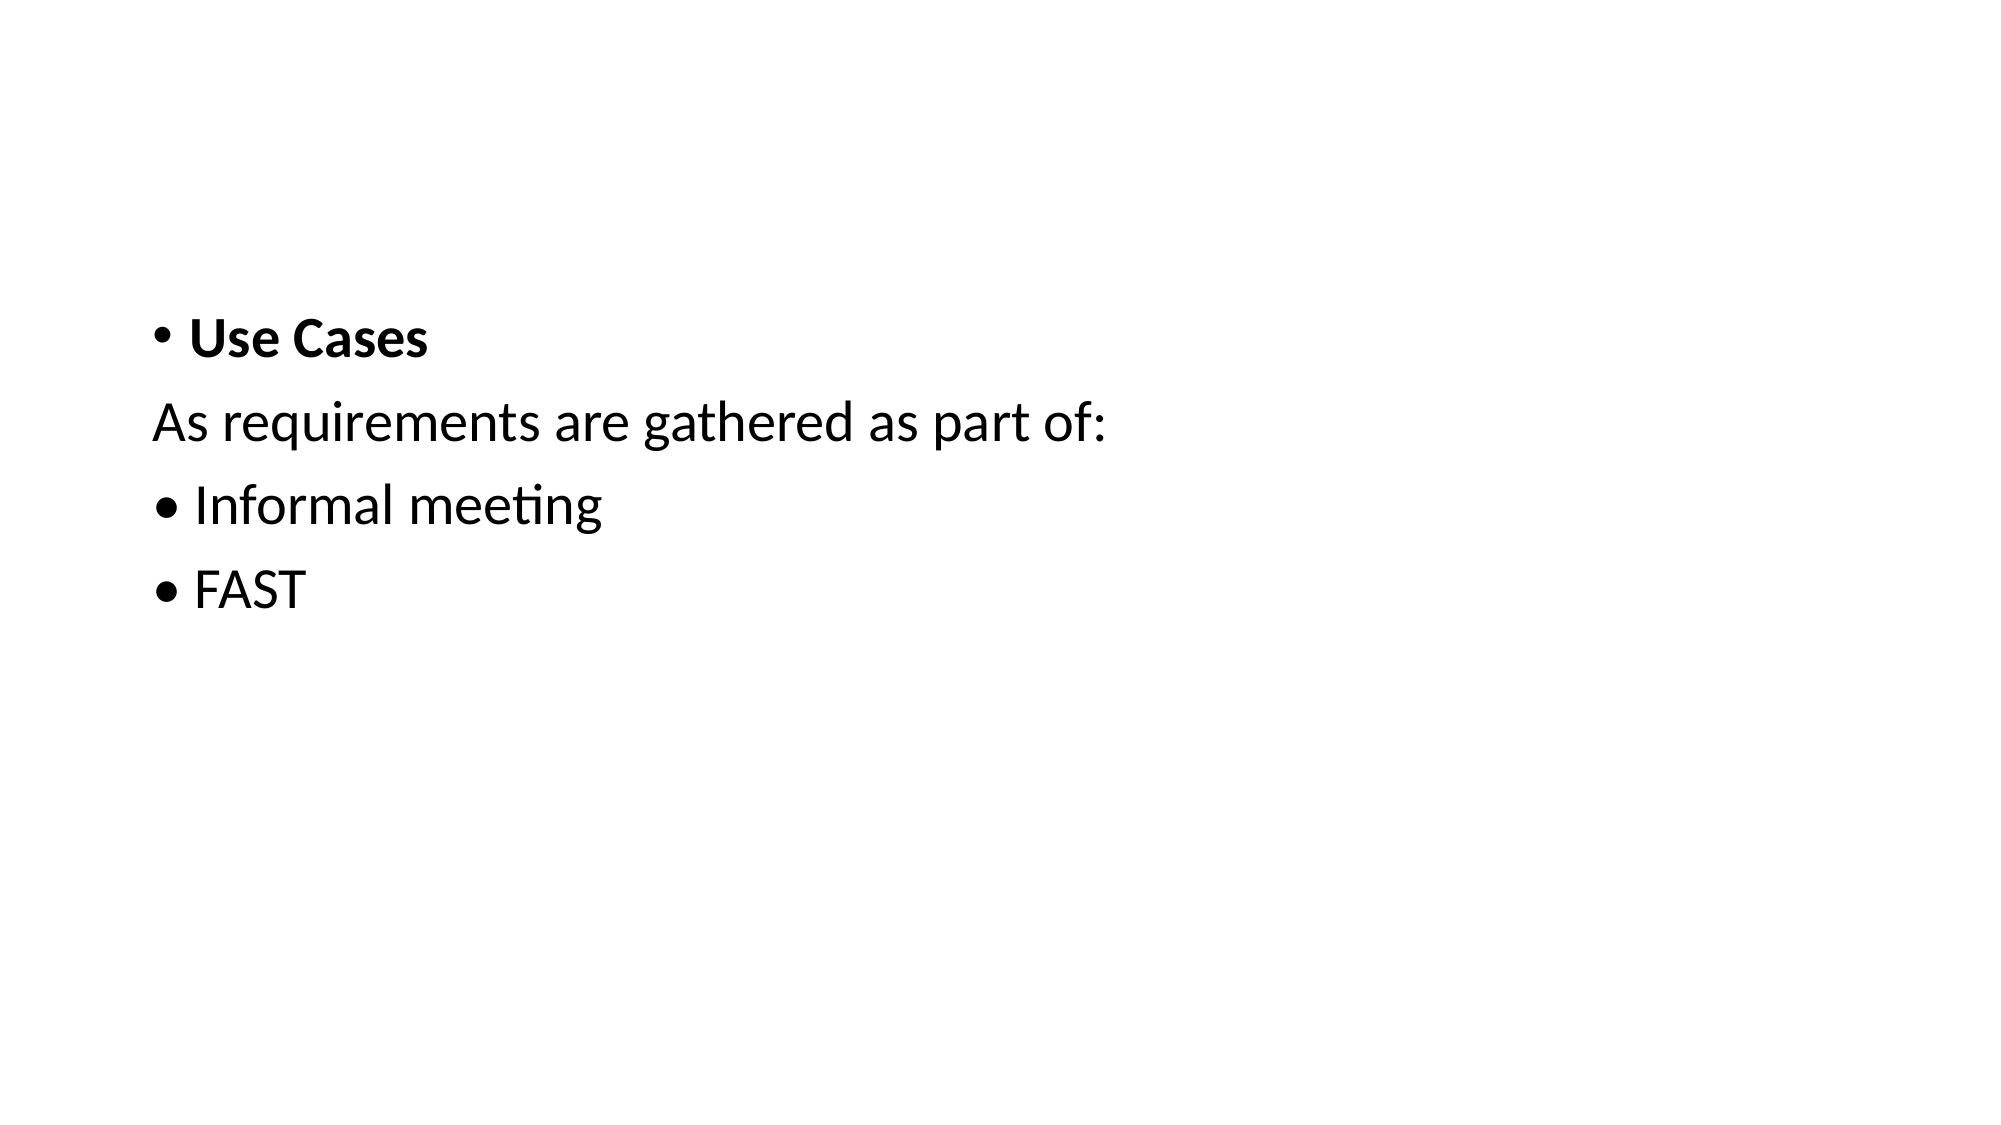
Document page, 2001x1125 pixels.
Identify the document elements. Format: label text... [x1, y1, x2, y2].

list Use Cases As requirements are gathered as part of: • Informal meeting • FAST [137, 299, 1863, 1014]
